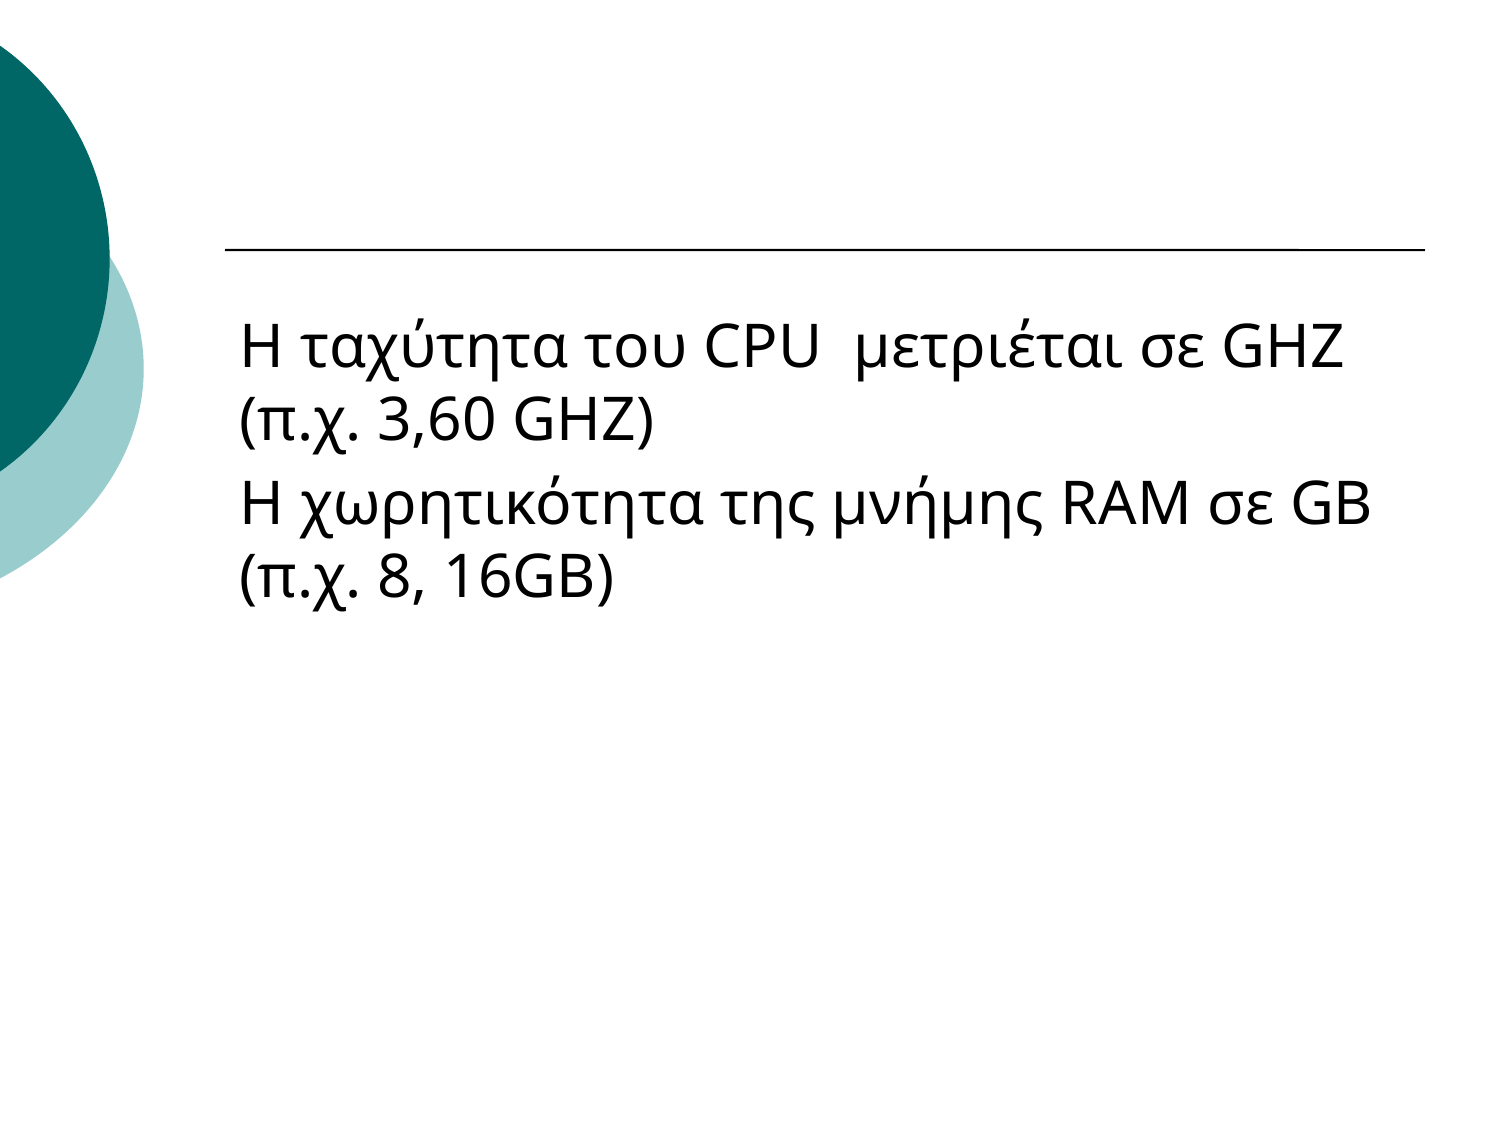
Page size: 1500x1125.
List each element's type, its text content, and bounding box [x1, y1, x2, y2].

list Η ταχύτητα του CPU μετριέται σε GHZ (π.χ. 3,60 GHZ) H χωρητικότητα της μνήμης RAM σε GB (π.χ. 8, 16GB) [224, 299, 1425, 975]
